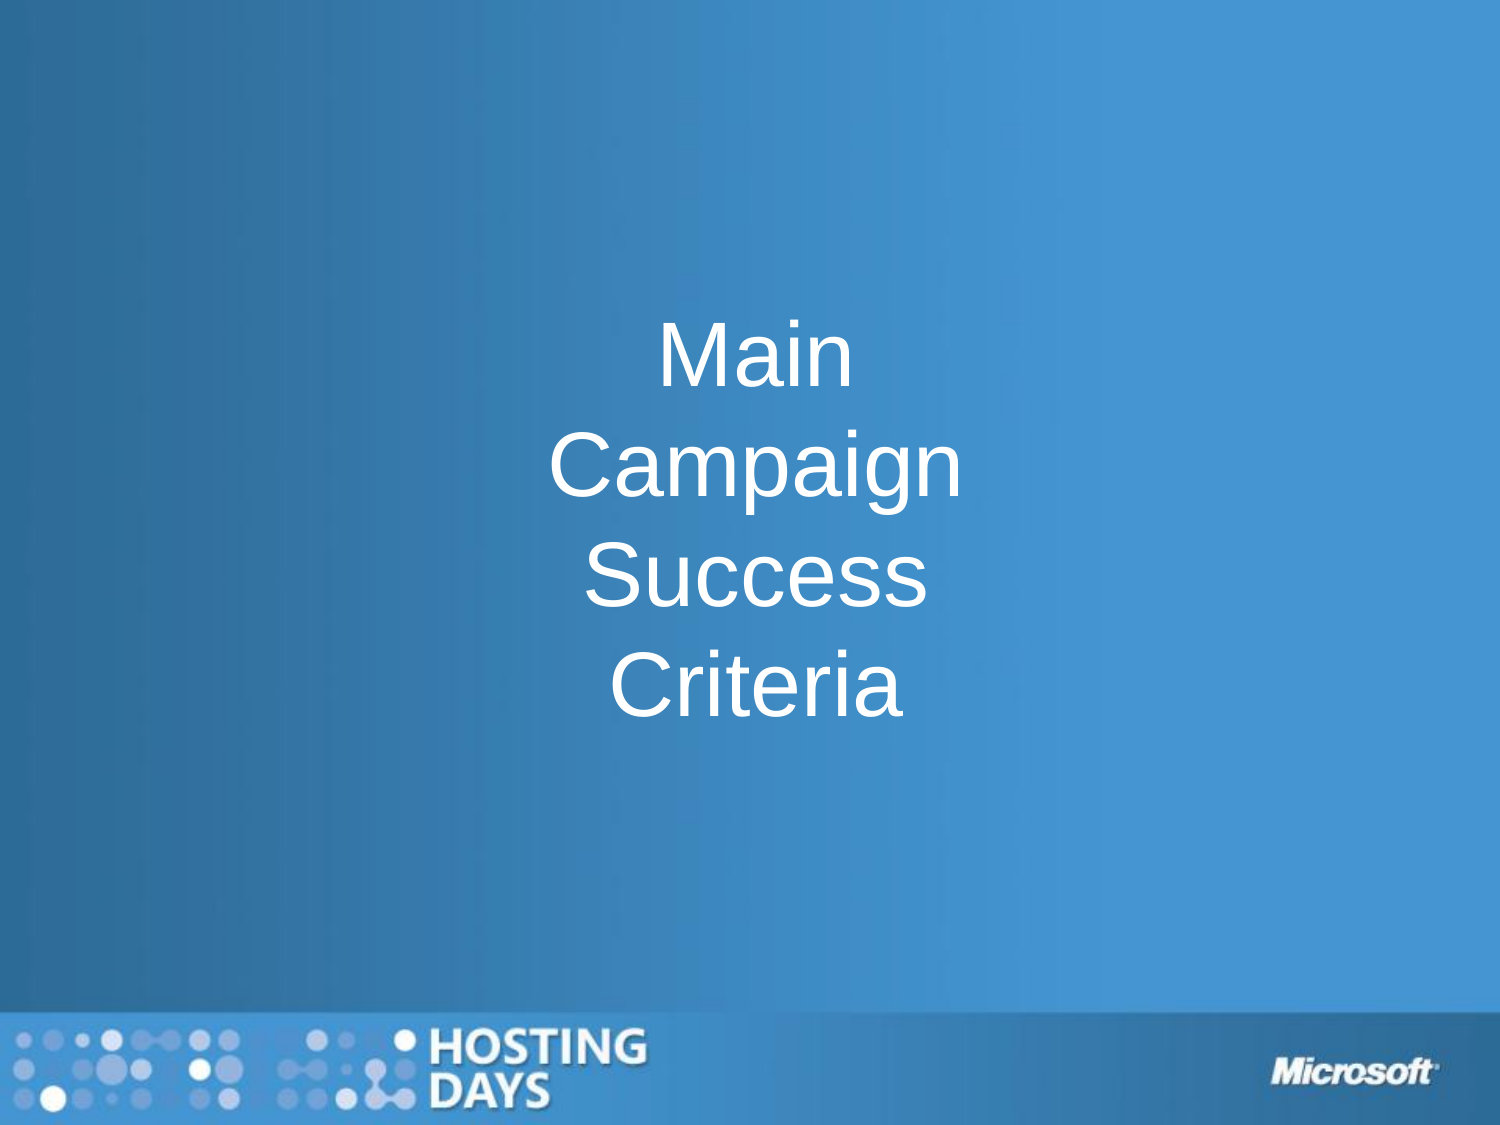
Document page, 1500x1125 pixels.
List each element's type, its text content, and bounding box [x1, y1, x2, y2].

text_box Main Campaign Success Criteria [424, 287, 1088, 742]
picture [0, 0, 1500, 1125]
